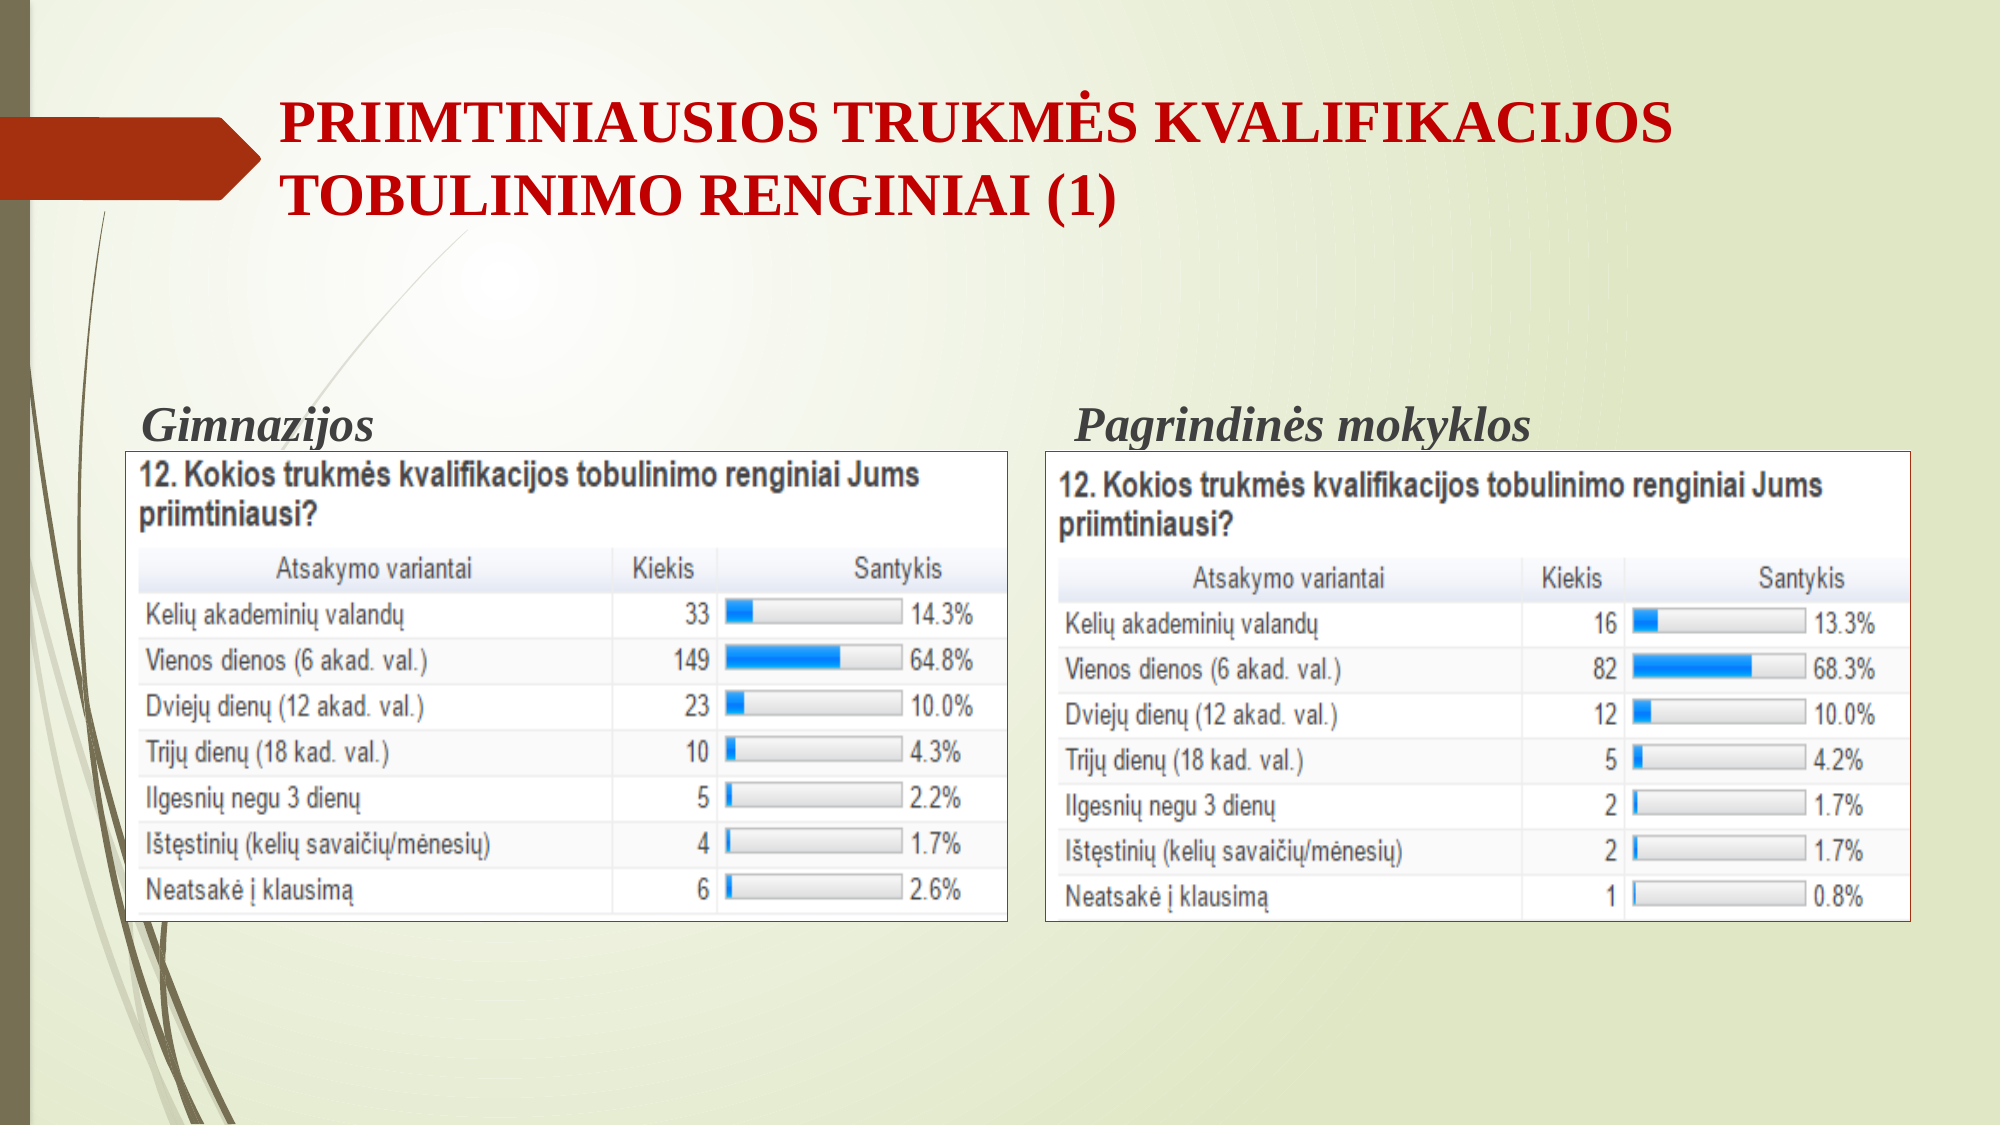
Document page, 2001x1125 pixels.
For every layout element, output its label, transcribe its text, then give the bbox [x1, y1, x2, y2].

list Gimnazijos Pagrindinės mokyklos [125, 383, 2000, 946]
picture [1045, 450, 1911, 922]
picture [125, 450, 1008, 922]
title PRIIMTINIAUSIOS TRUKMĖS KVALIFIKACIJOS TOBULINIMO RENGINIAI (1) [264, 75, 2000, 237]
